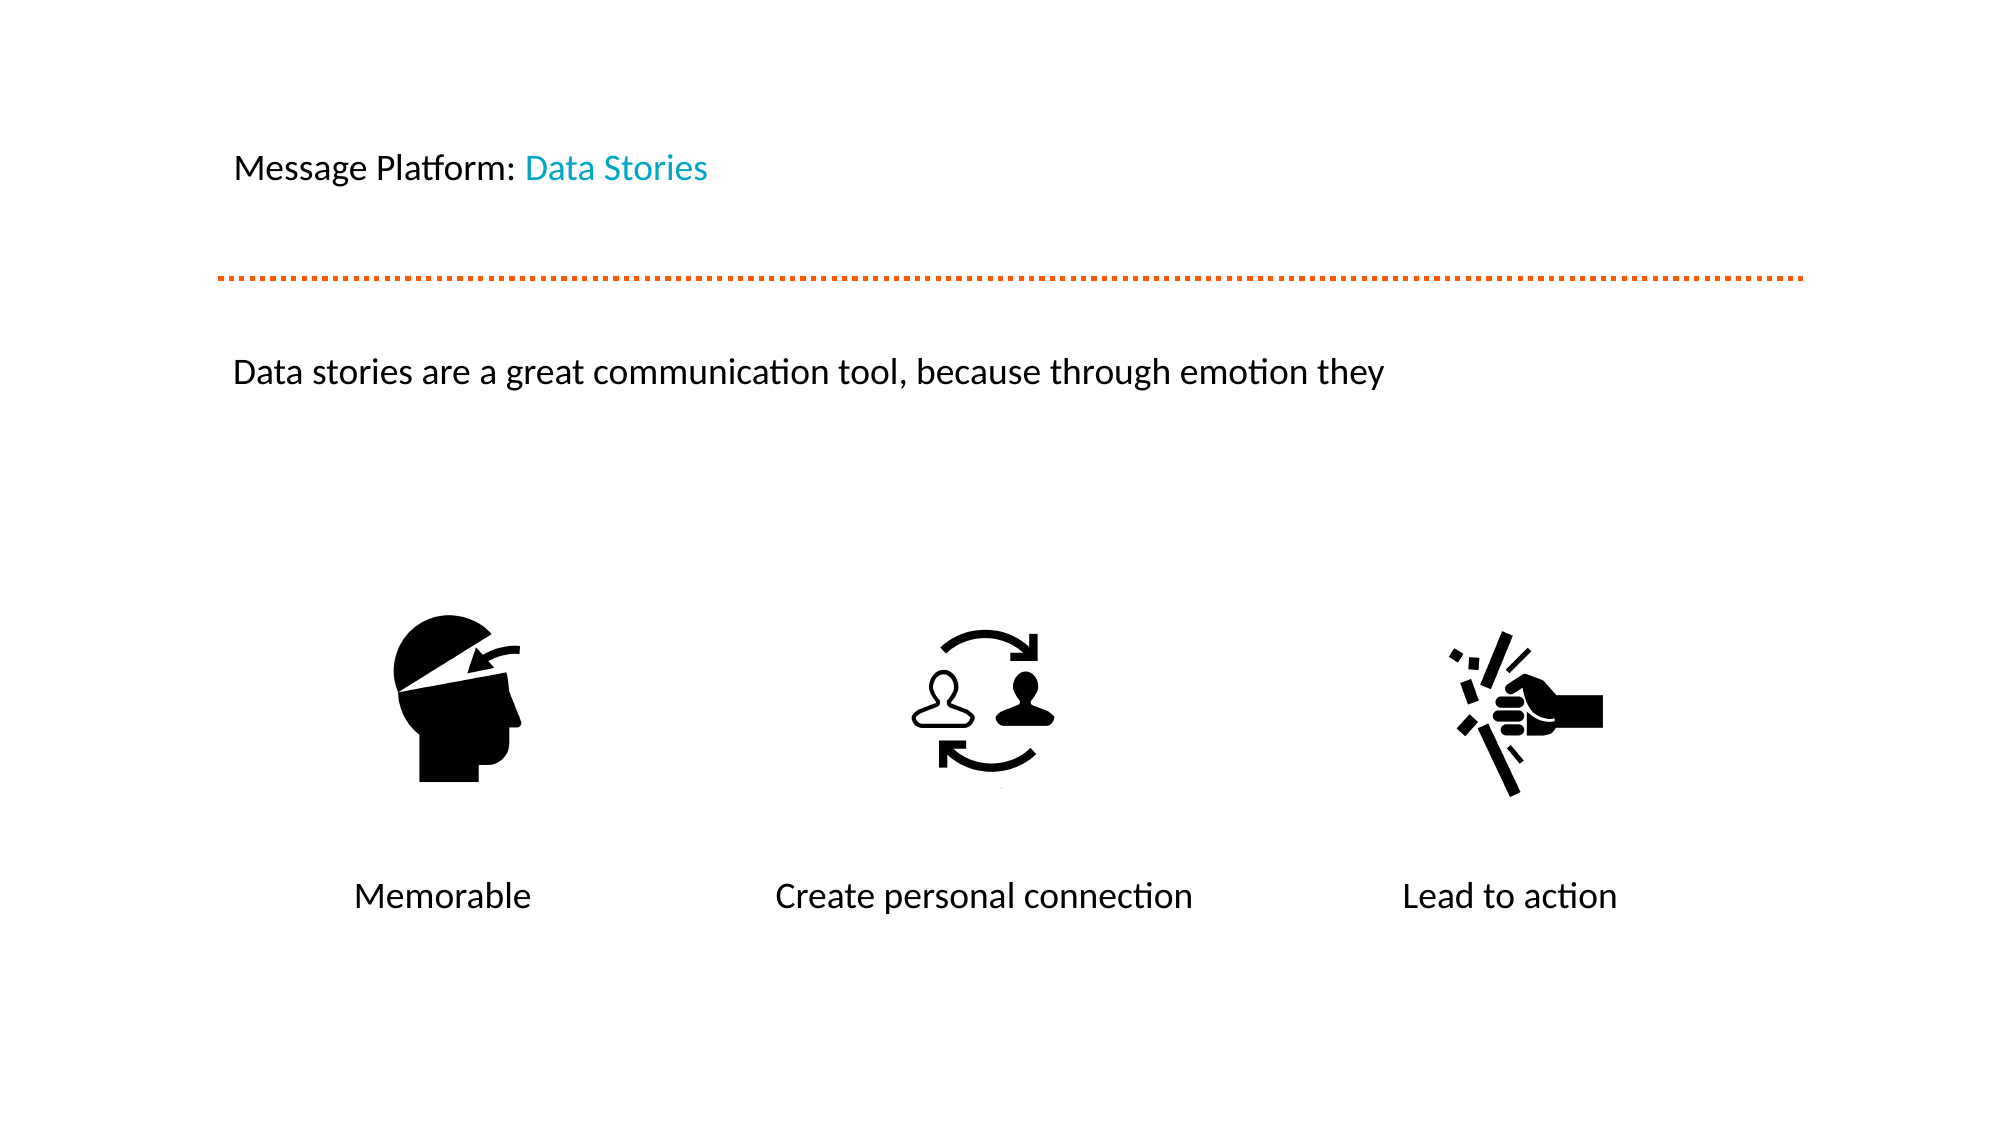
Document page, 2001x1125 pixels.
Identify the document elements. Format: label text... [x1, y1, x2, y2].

text_box Create personal connection [760, 863, 1209, 924]
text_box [353, 615, 548, 810]
text_box Message Platform: Data Stories [218, 64, 1748, 272]
text_box Memorable [339, 863, 547, 924]
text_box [1406, 630, 1617, 826]
text_box Lead to action [1387, 863, 1633, 924]
text_box Data stories are a great communication tool, because through emotion they [218, 339, 1801, 400]
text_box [887, 615, 1083, 810]
